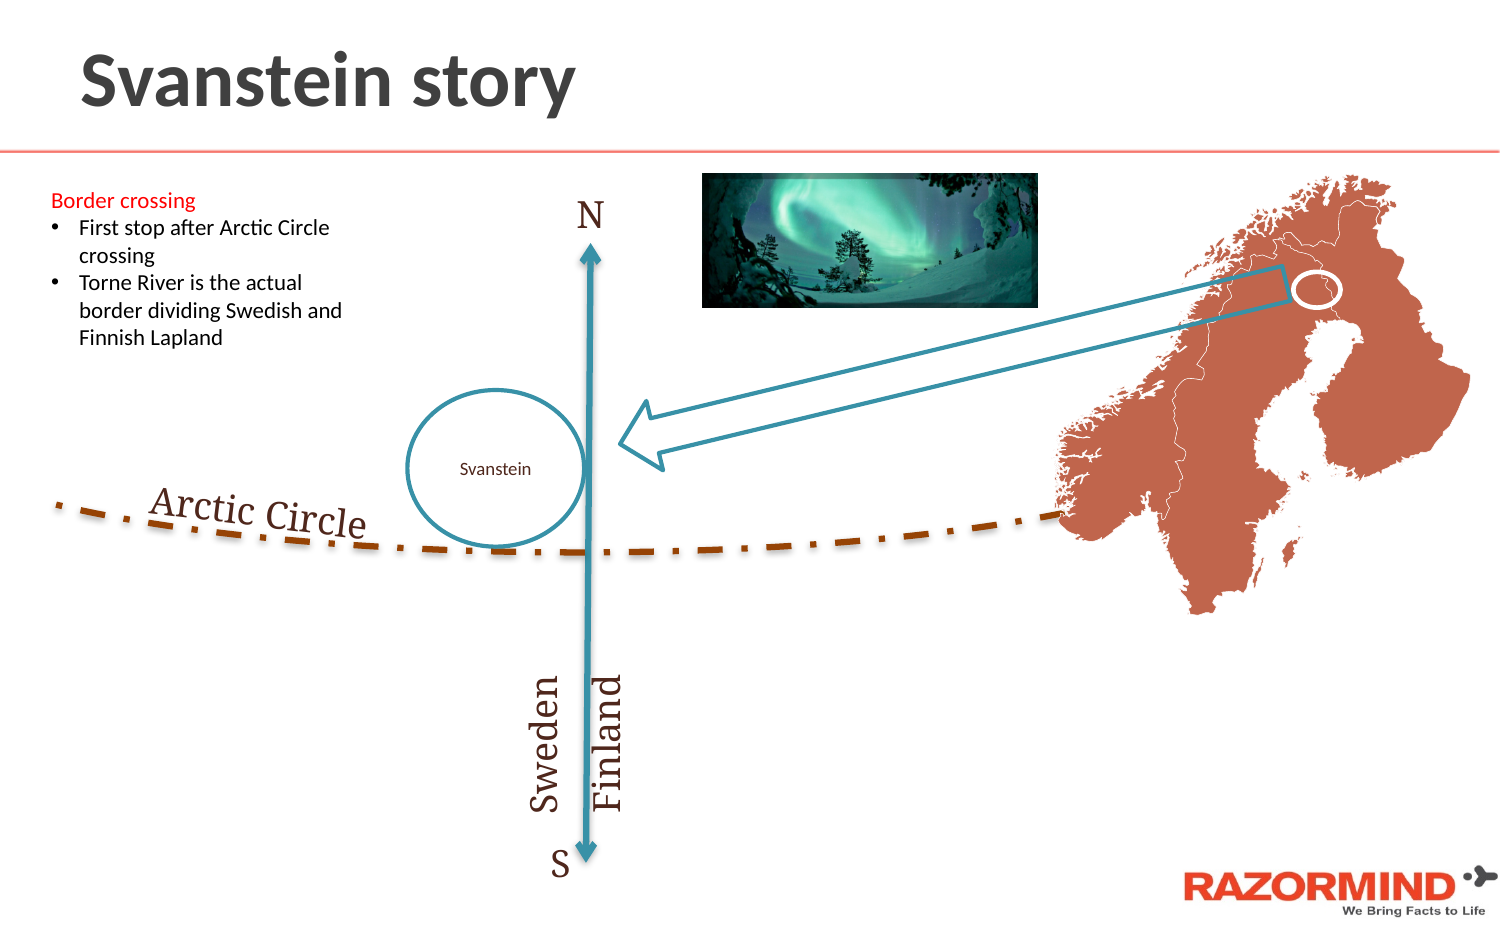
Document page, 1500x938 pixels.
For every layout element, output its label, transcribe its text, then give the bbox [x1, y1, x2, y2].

text_box [1051, 323, 1210, 542]
text_box Sweden [512, 660, 572, 830]
title Svanstein story [75, 21, 1425, 129]
text_box S [535, 832, 586, 893]
picture [701, 173, 1038, 308]
text_box Finland [595, 660, 635, 829]
text_box [617, 264, 1293, 473]
text_box Border crossing First stop after Arctic Circle crossing Torne River is the actual border dividing Swedish and Finnish Lapland [36, 178, 374, 358]
text_box [1156, 299, 1340, 616]
text_box Finland [575, 660, 581, 829]
picture [1182, 842, 1500, 938]
text_box [44, 489, 136, 523]
text_box [1235, 269, 1248, 275]
text_box [1278, 200, 1471, 483]
text_box Arctic Circle [131, 466, 387, 557]
text_box Svanstein [405, 387, 581, 549]
text_box [1291, 269, 1343, 310]
text_box N [561, 183, 620, 243]
picture [0, 148, 1499, 152]
text_box [1250, 240, 1322, 289]
text_box [1184, 173, 1397, 281]
text_box [229, 454, 581, 556]
text_box [595, 433, 1071, 556]
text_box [586, 243, 591, 864]
